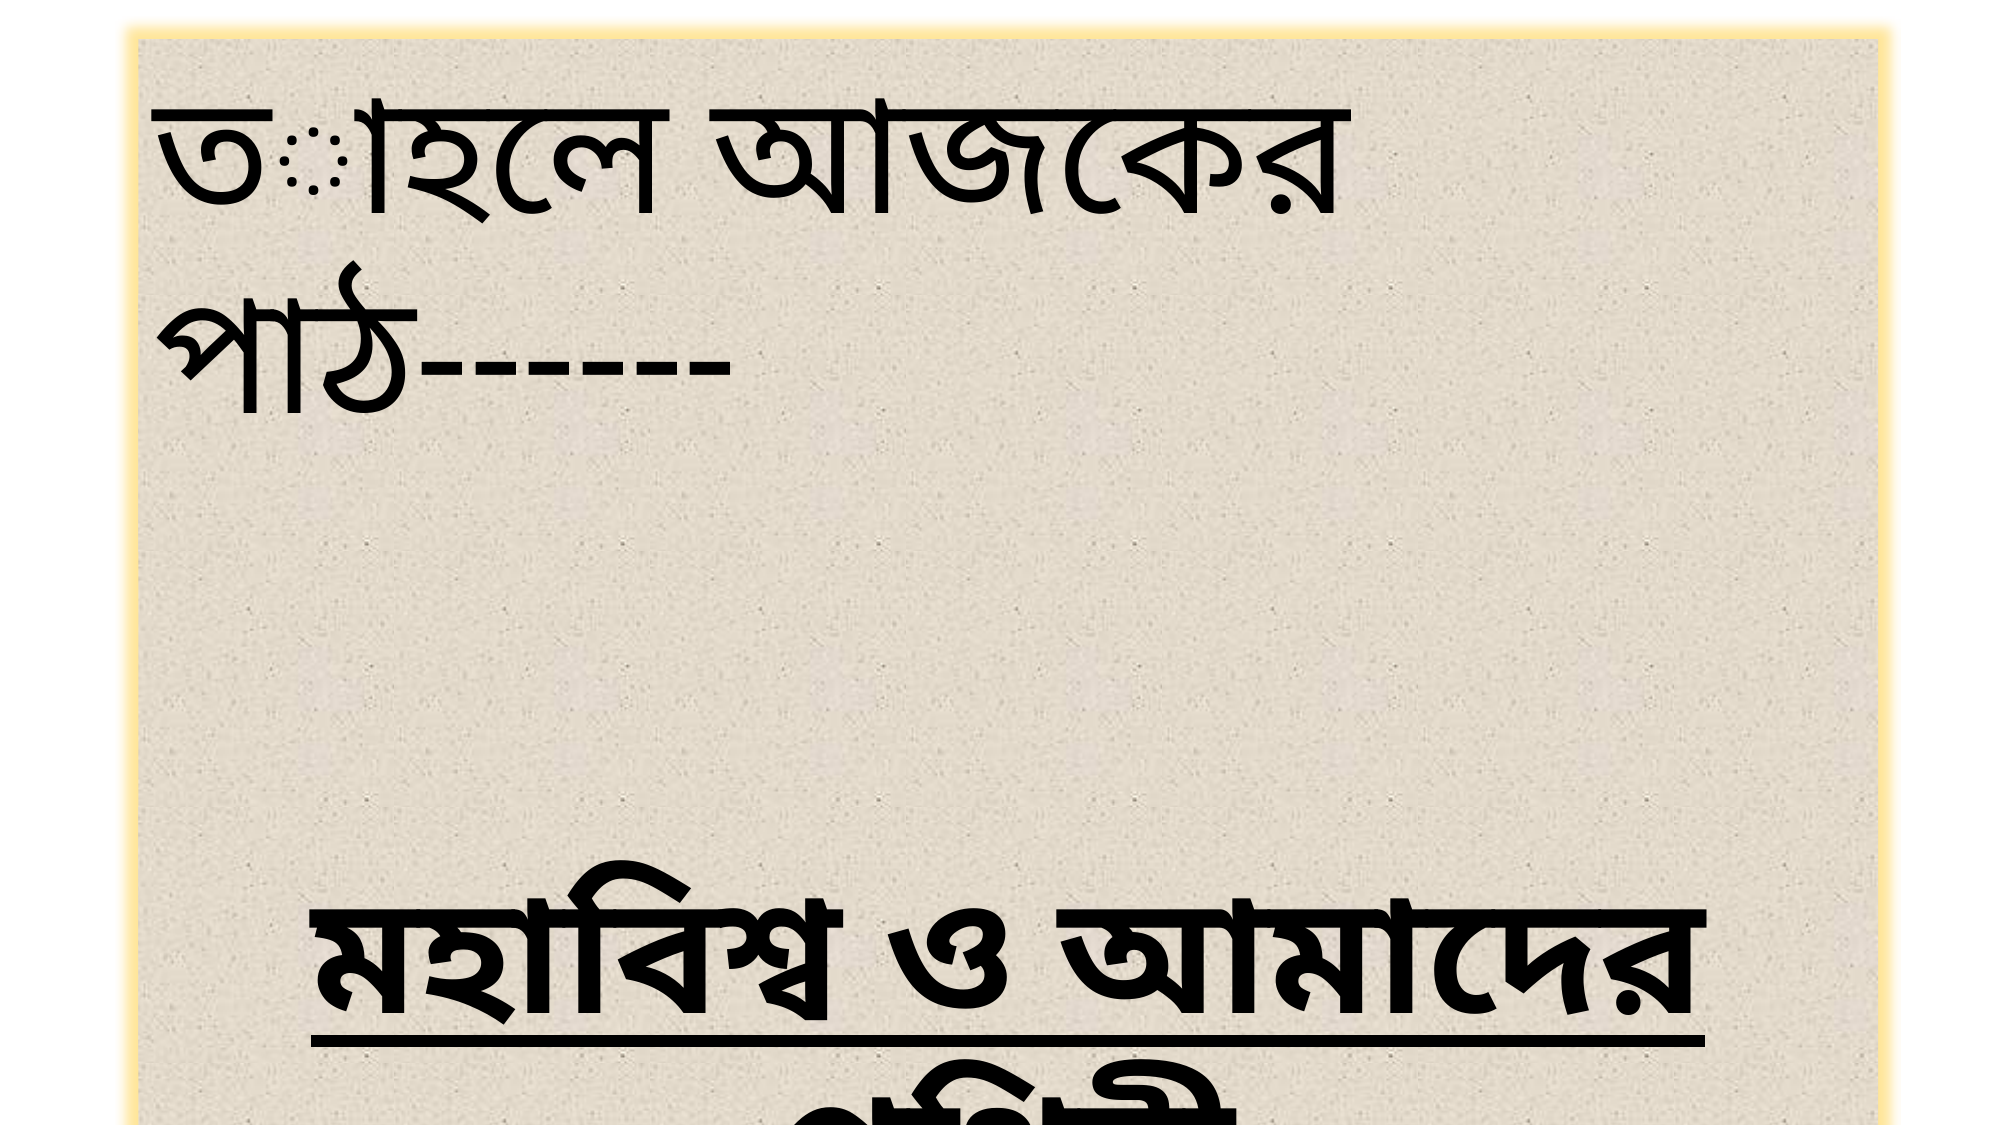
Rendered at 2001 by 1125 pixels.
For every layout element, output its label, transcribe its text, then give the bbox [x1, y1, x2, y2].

text_box তাহলে আজকের পাঠ------ মহাবিশ্ব ও আমাদের পৃথিবী [138, 39, 1879, 1125]
